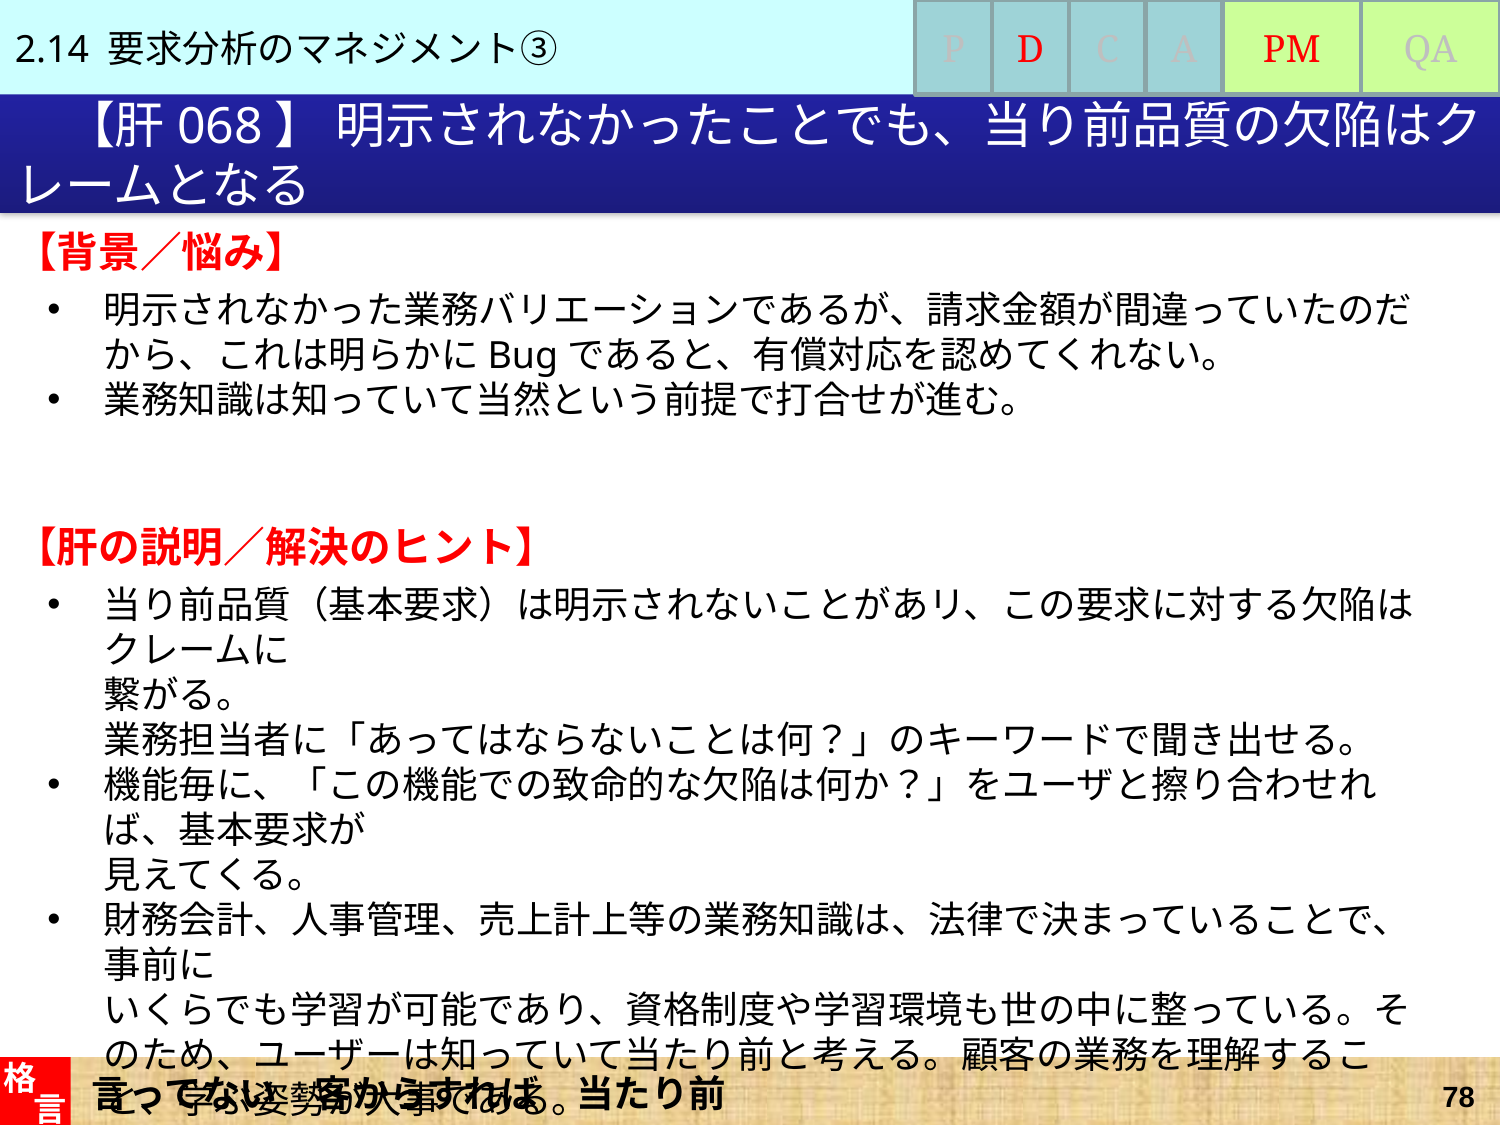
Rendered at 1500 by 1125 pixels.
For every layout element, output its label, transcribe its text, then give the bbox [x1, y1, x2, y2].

text_box 2.14 要求分析のマネジメント③ [0, 0, 913, 95]
list 【背景／悩み】 明示されなかった業務バリエーションであるが、請求金額が間違っていたのだから、これは明らかにBugであると、有償対応を認めてくれない。 業務知識は知っていて当然という前提で打合せが進む。 [0, 218, 1500, 513]
title 【肝068】 明示されなかったことでも、当り前品質の欠陥はクレームとなる [0, 95, 1500, 213]
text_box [915, 0, 1500, 95]
text_box 【肝の説明／解決のヒント】 当り前品質（基本要求）は明示されないことがあリ、この要求に対する欠陥はクレームに 繋がる。 業務担当者に「あってはならないことは何？」のキーワードで聞き出せる。 機能毎に、「この機能での致命的な欠陥は何か？」をユーザと擦り合わせれば、基本要求が 見えてくる。 財務会計、人事管理、売上計上等の業務知識は、法律で決まっていることで、事前に いくらでも学習が可能であり、資格制度や学習環境も世の中に整っている。そのため、ユーザーは知っていて当たり前と考える。顧客の業務を理解すること、学ぶ姿勢が大事である。 [0, 513, 1500, 1057]
slide_number 78 [1139, 1070, 1490, 1115]
text_box 言ってない 客からすれば 当たり前 [72, 1057, 1500, 1125]
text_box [0, 1056, 72, 1125]
